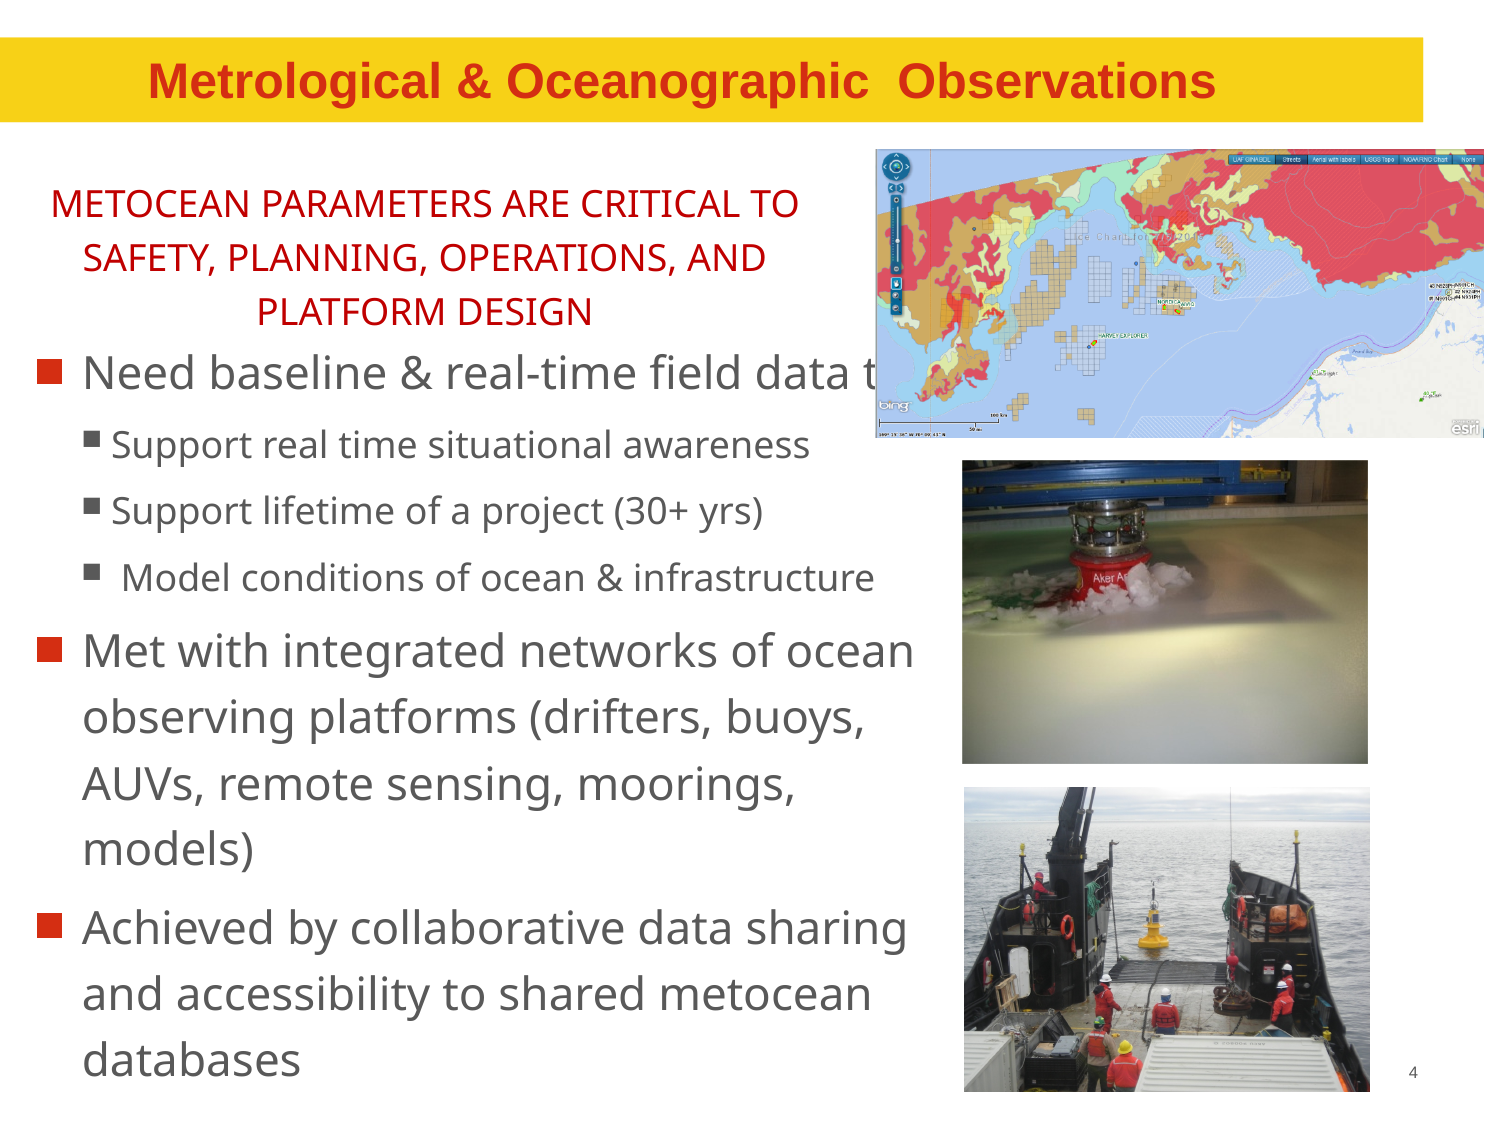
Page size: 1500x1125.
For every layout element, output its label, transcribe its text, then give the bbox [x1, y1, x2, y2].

title Metrological & Oceanographic Observations [147, 48, 1412, 118]
picture [963, 787, 1370, 1092]
picture [874, 149, 1484, 438]
text_box METOCEAN PARAMETERS ARE CRITICAL TO SAFETY, PLANNING, OPERATIONS, AND PLATFORM DESIGN [0, 171, 850, 263]
picture [37, 359, 62, 384]
picture [37, 637, 62, 662]
picture [37, 913, 62, 938]
picture [962, 459, 1368, 765]
list Need baseline & real-time field data to Support real time situational awareness Support lifetime of a project (30+ yrs) Model conditions of ocean & infrastructure Met with integrated networks of ocean observing platforms (drifters, buoys, AUVs, remote sensing, moorings, models) Achieved by collaborative data sharing and accessibility to shared metocean databases [37, 332, 926, 1125]
